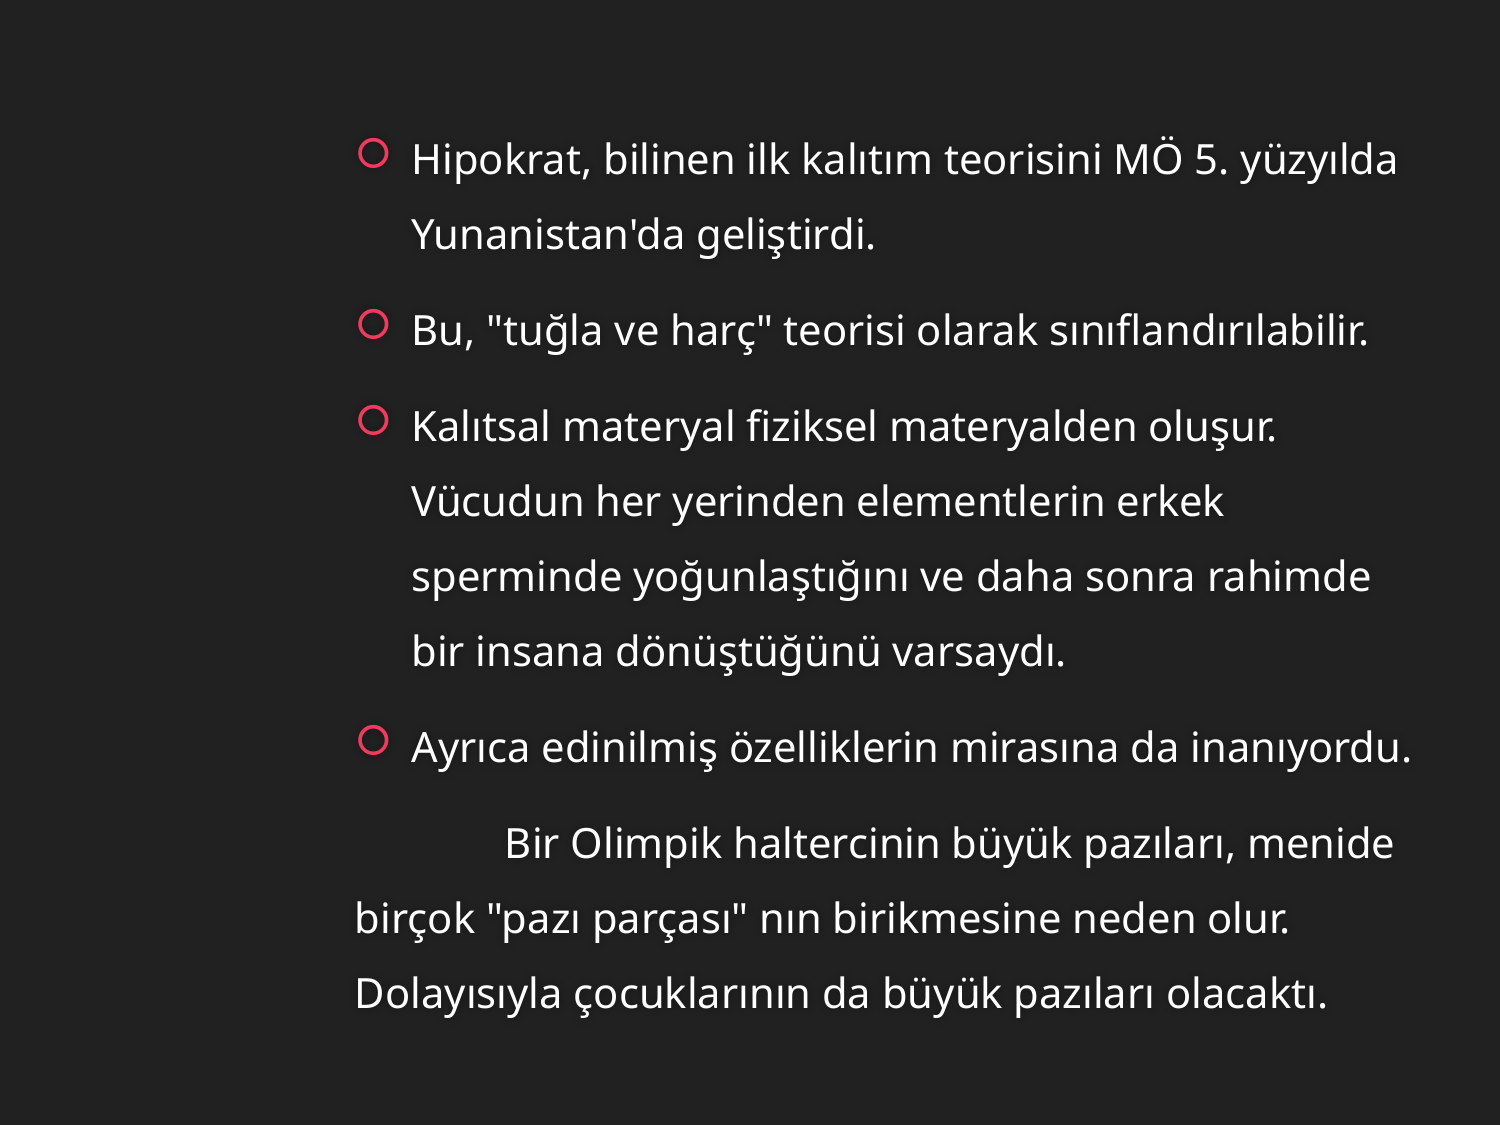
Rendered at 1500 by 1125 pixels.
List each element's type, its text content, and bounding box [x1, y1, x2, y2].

list Hipokrat, bilinen ilk kalıtım teorisini MÖ 5. yüzyılda Yunanistan'da geliştirdi. Bu, "tuğla ve harç" teorisi olarak sınıflandırılabilir. Kalıtsal materyal fiziksel materyalden oluşur. Vücudun her yerinden elementlerin erkek sperminde yoğunlaştığını ve daha sonra rahimde bir insana dönüştüğünü varsaydı. Ayrıca edinilmiş özelliklerin mirasına da inanıyordu. Bir Olimpik haltercinin büyük pazıları, menide birçok "pazı parçası" nın birikmesine neden olur. Dolayısıyla çocuklarının da büyük pazıları olacaktı. [340, 0, 1452, 1125]
